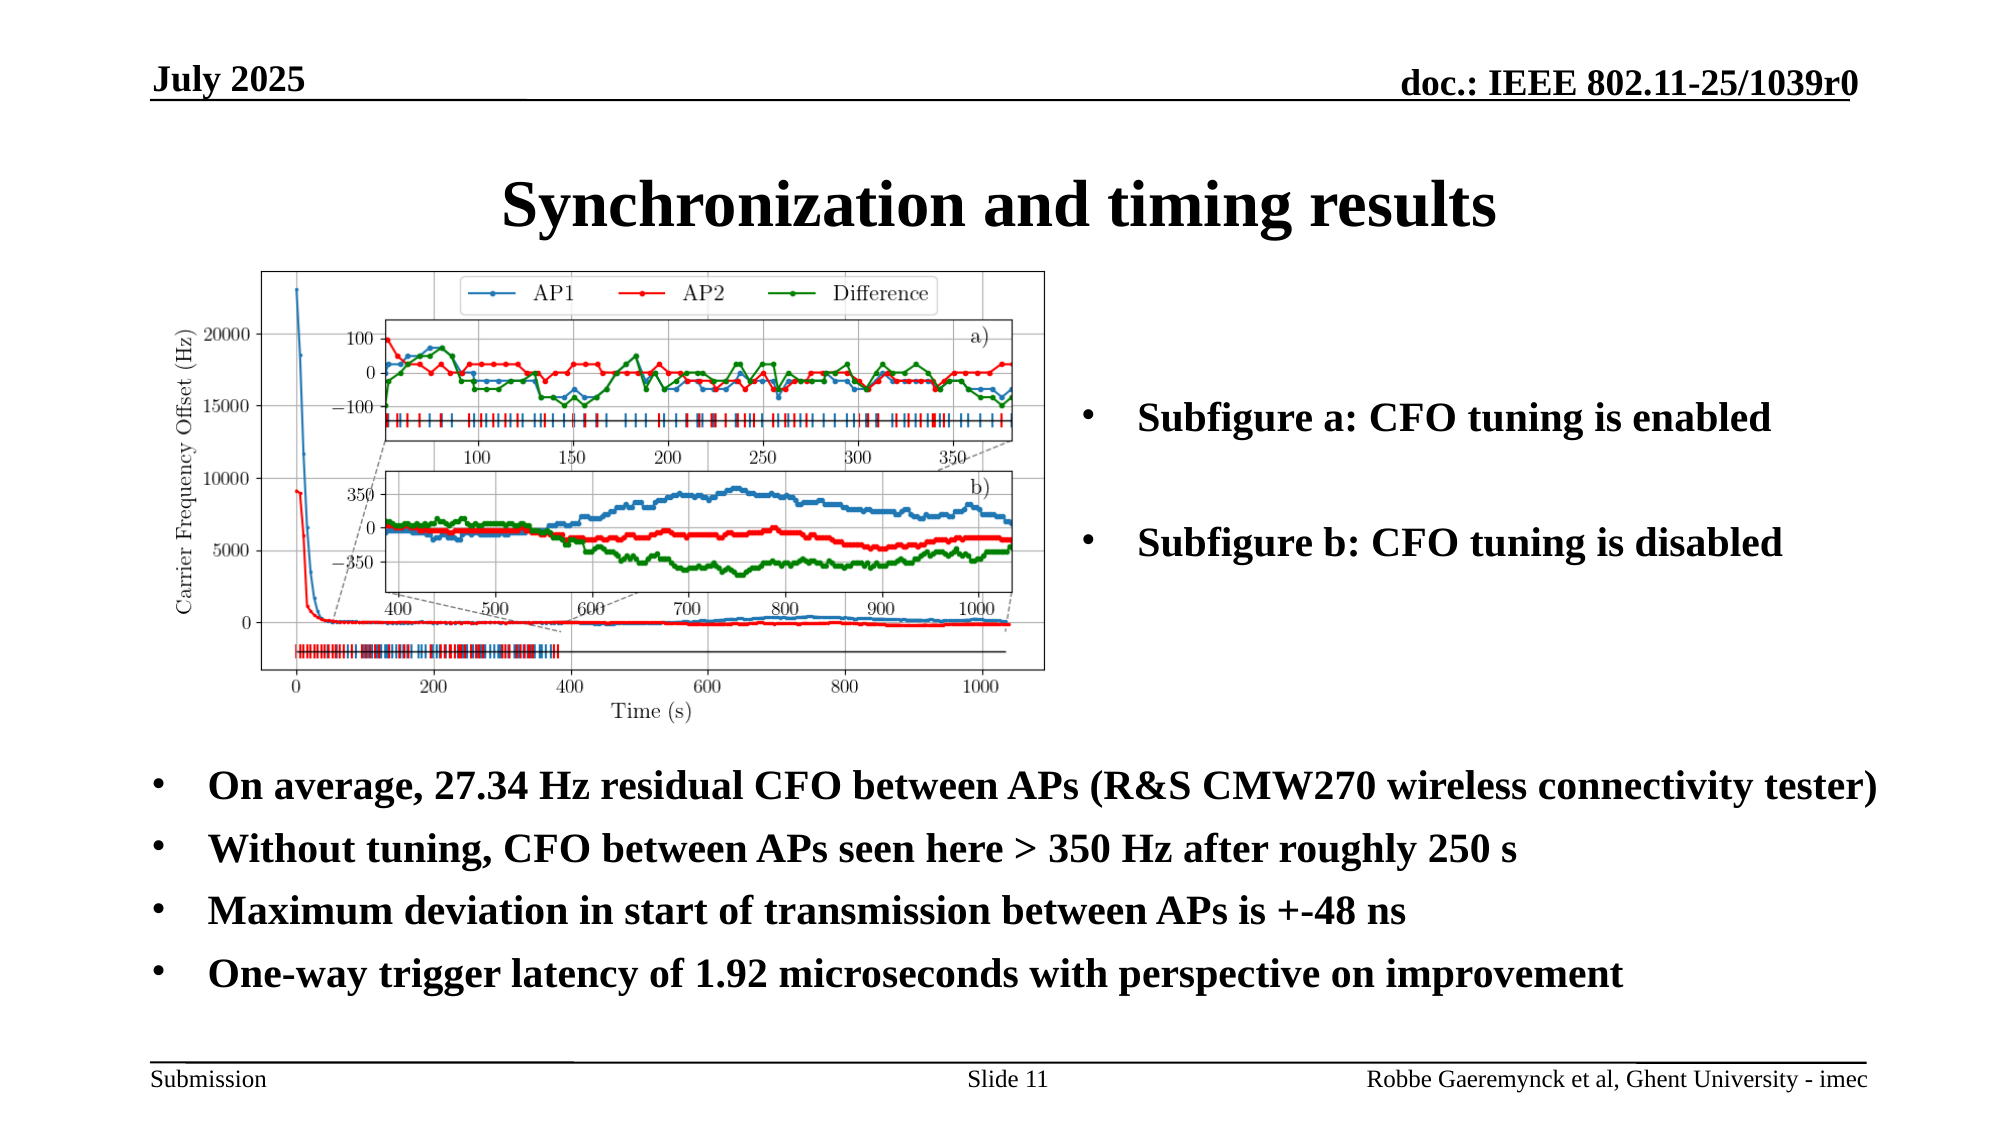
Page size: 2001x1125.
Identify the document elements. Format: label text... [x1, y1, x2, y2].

title Synchronization and timing results [149, 112, 1850, 288]
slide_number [152, 54, 563, 100]
text_box Subfigure a: CFO tuning is enabled Subfigure b: CFO tuning is disabled [1065, 382, 1829, 610]
picture [170, 266, 1050, 727]
list On average, 27.34 Hz residual CFO between APs (R&S CMW270 wireless connectivity tester) Without tuning, CFO between APs seen here > 350 Hz after roughly 250 s Maximum deviation in start of transmission between APs is +-48 ns One-way trigger latency of 1.92 microseconds with perspective on improvement [136, 750, 1924, 1048]
slide_number Slide 11 [950, 1061, 1067, 1123]
footer Robbe Gaeremynck et al, Ghent University - imec [1171, 1061, 1869, 1093]
